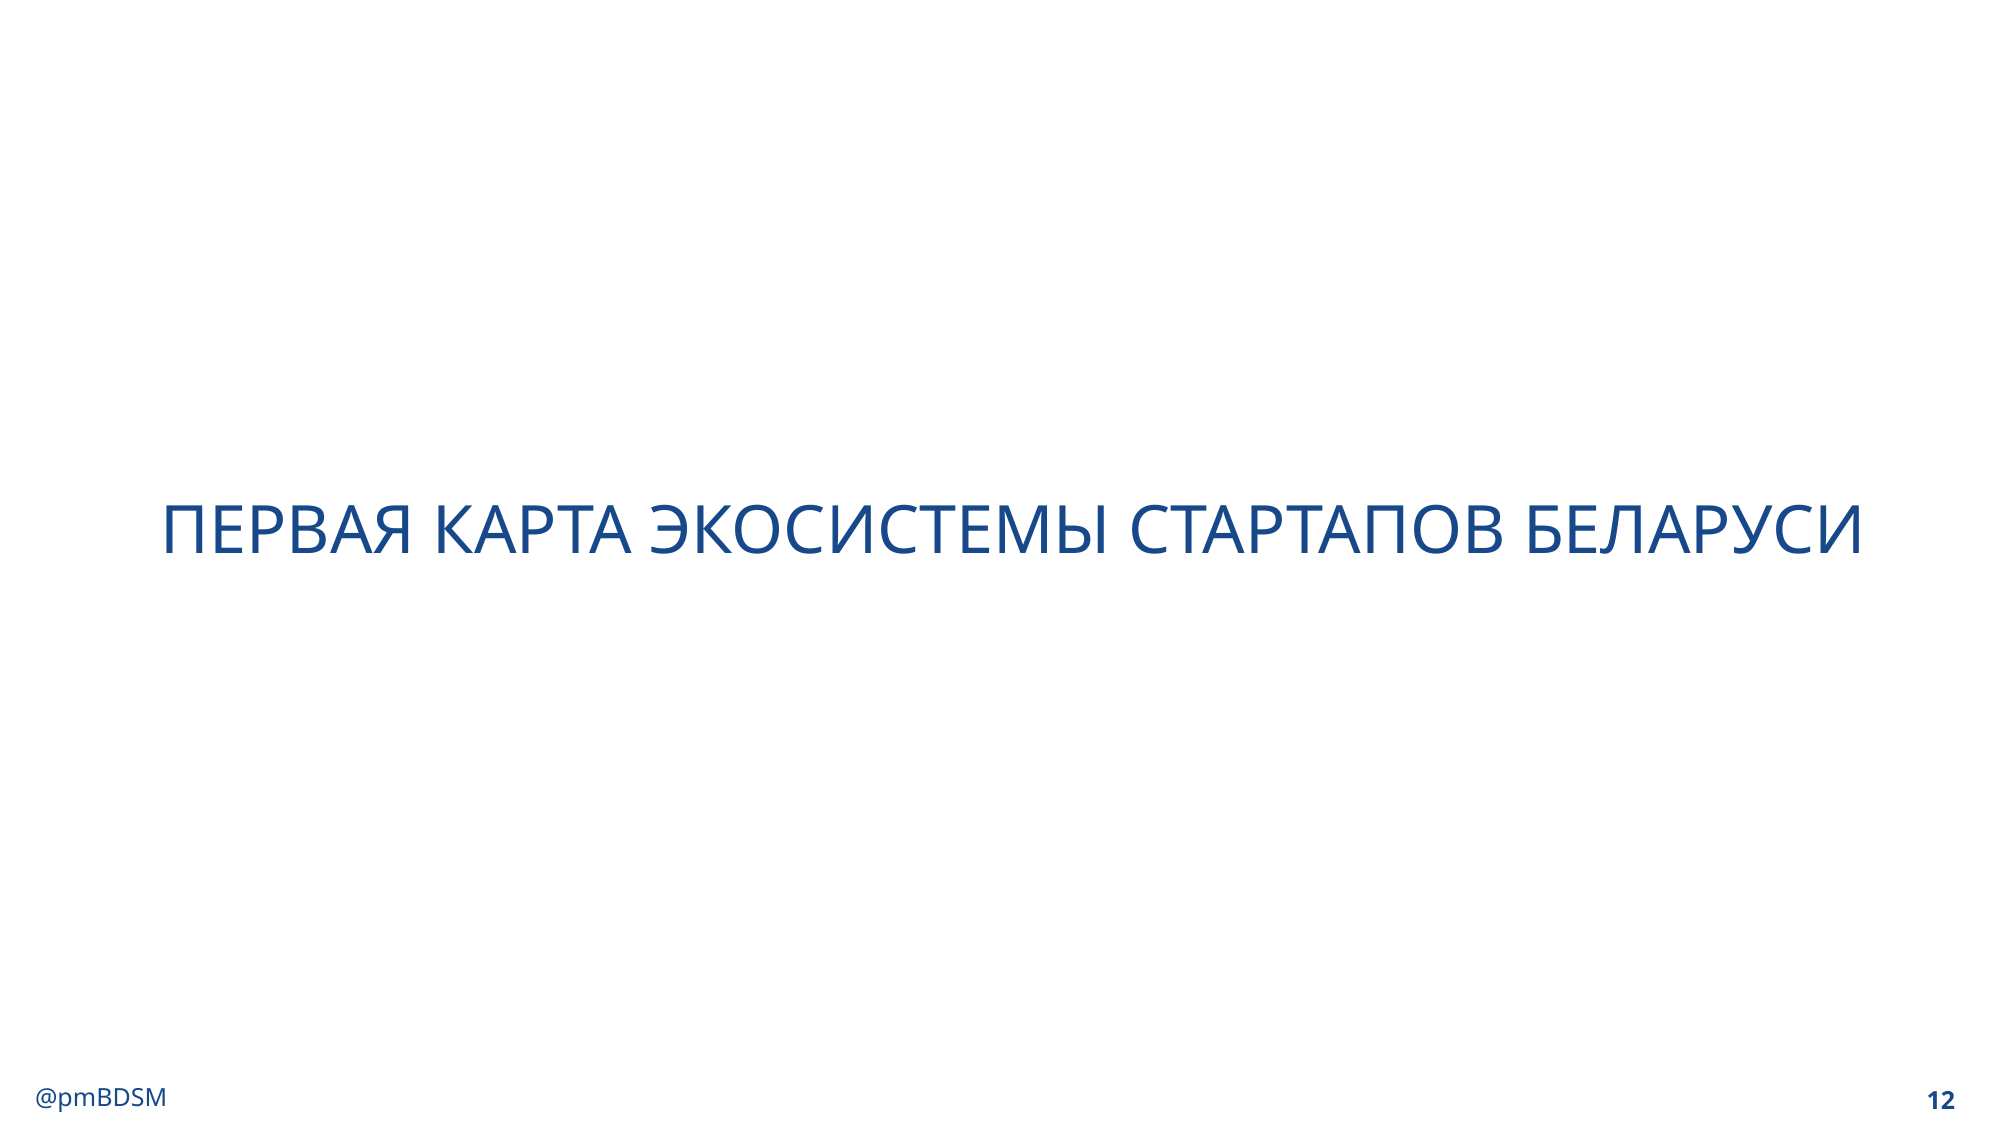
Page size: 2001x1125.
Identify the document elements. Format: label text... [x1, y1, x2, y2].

list ПЕРВАЯ КАРТА ЭКОСИСТЕМЫ СТАРТАПОВ БЕЛАРУСИ [114, 479, 1915, 622]
slide_number 12 [1881, 1077, 2000, 1123]
